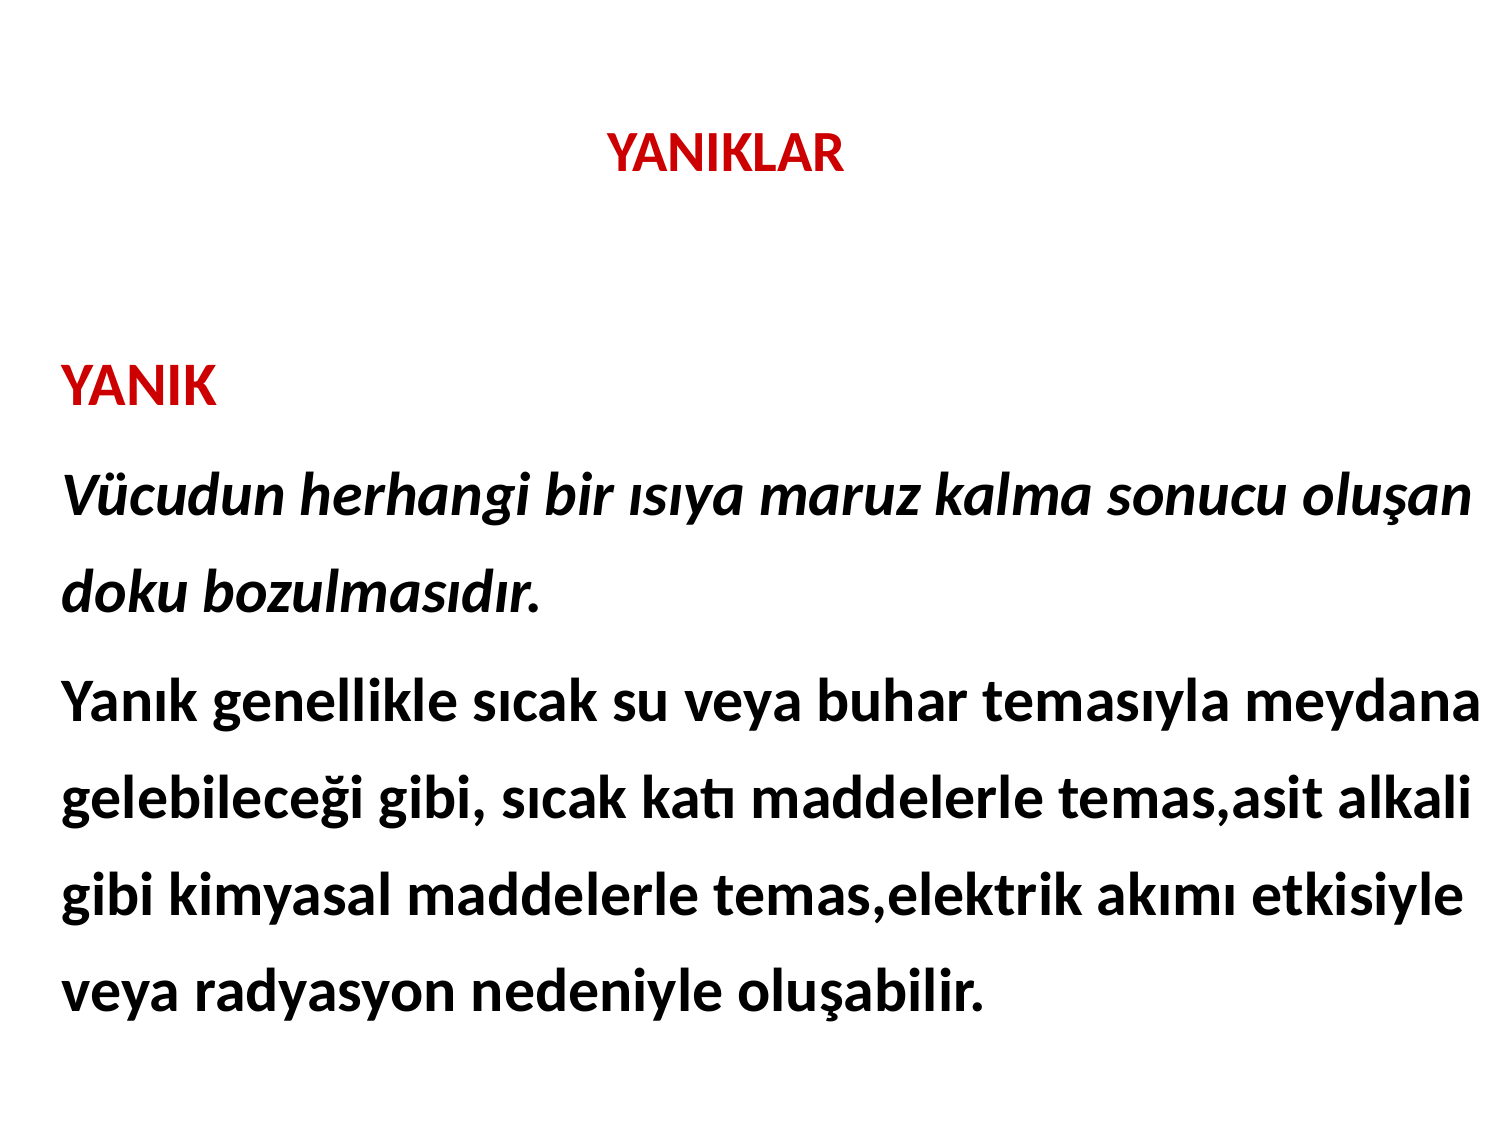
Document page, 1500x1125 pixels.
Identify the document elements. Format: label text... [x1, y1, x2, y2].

list YANIK Vücudun herhangi bir ısıya maruz kalma sonucu oluşan doku bozulmasıdır. Yanık genellikle sıcak su veya buhar temasıyla meydana gelebileceği gibi, sıcak katı maddelerle temas,asit alkali gibi kimyasal maddelerle temas,elektrik akımı etkisiyle veya radyasyon nedeniyle oluşabilir. [46, 257, 1500, 1070]
title YANIKLAR [0, 54, 1454, 242]
